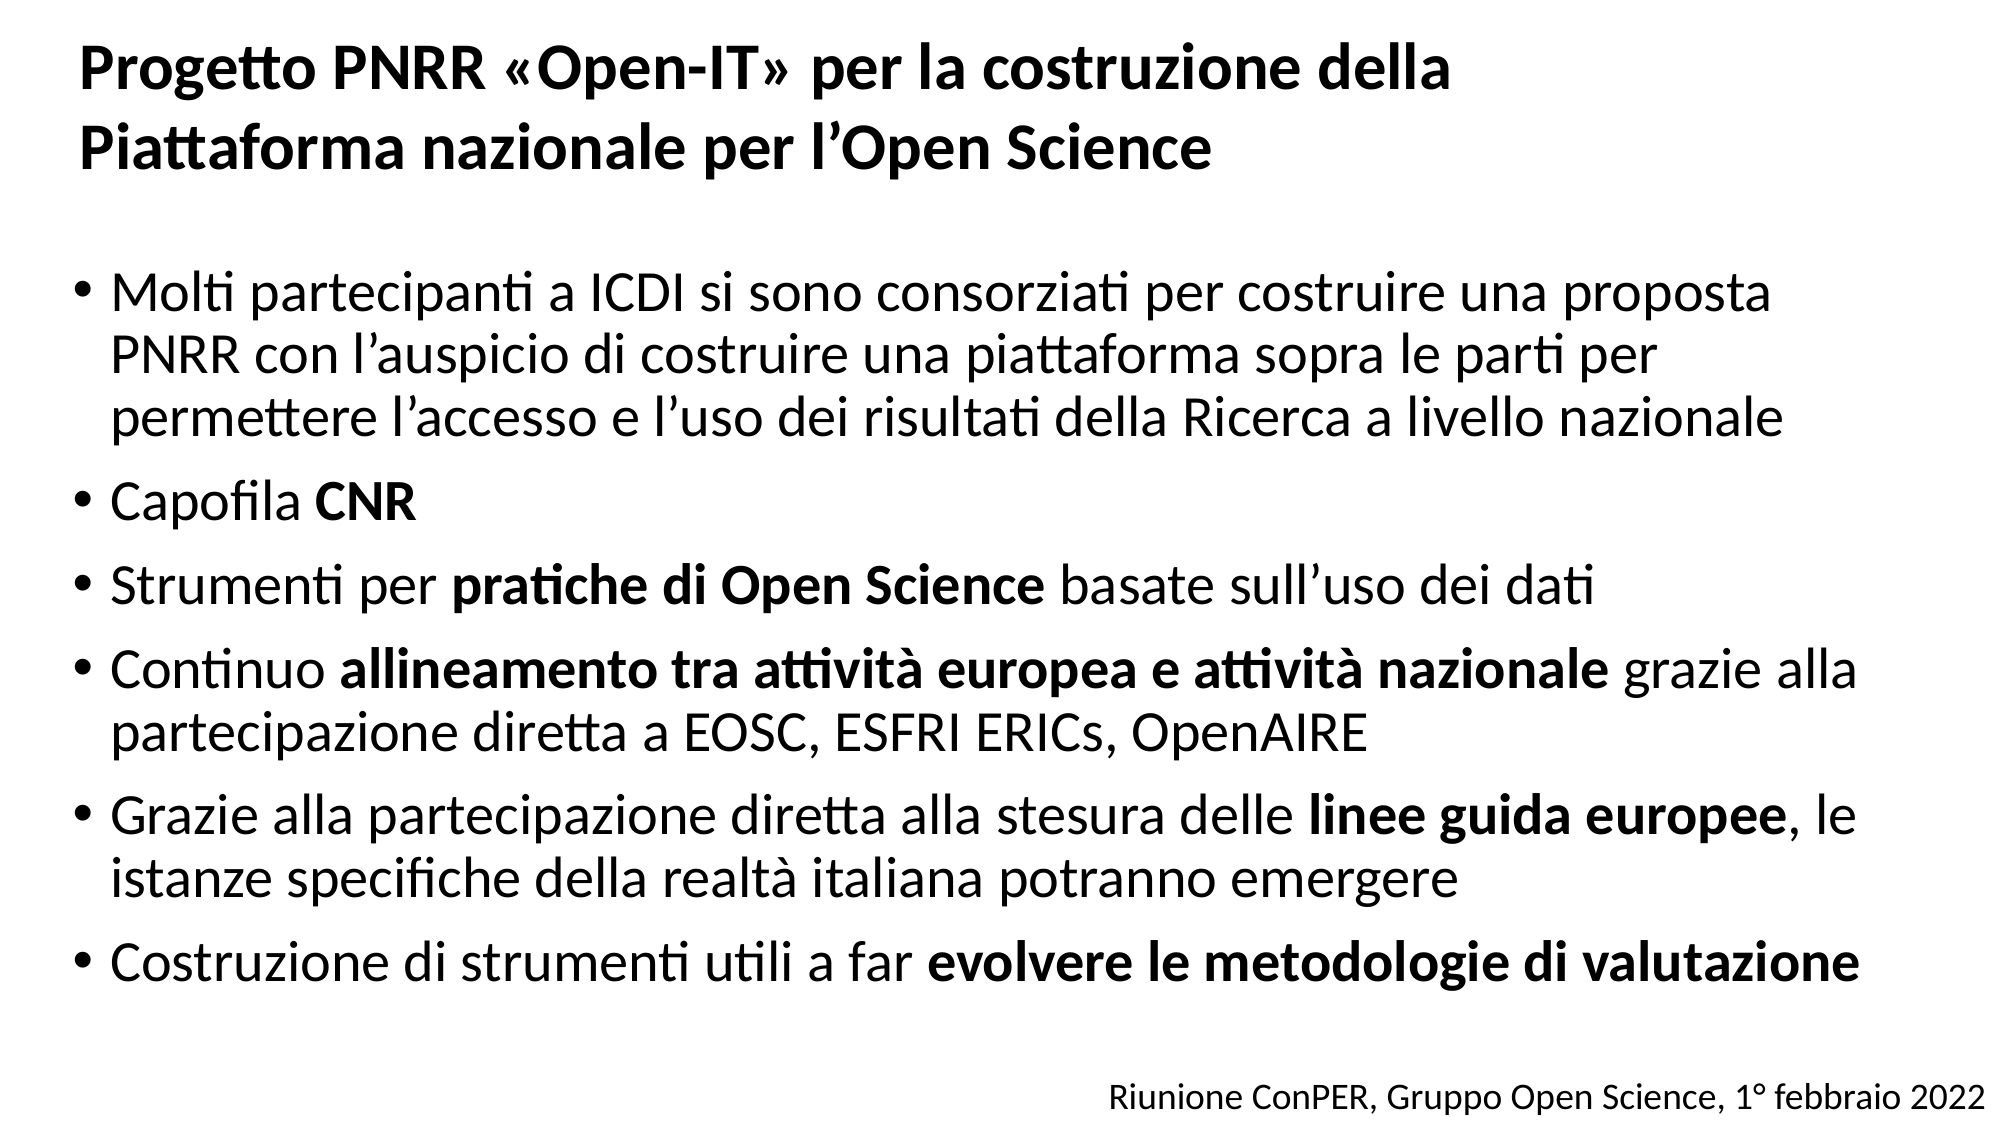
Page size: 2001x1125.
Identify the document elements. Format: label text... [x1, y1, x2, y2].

text_box Progetto PNRR «Open-IT» per la costruzione della Piattaforma nazionale per l’Open Science [64, 15, 1469, 190]
text_box Riunione ConPER, Gruppo Open Science, 1° febbraio 2022 [1093, 1064, 2000, 1125]
text_box Molti partecipanti a ICDI si sono consorziati per costruire una proposta PNRR con l’auspicio di costruire una piattaforma sopra le parti per permettere l’accesso e l’uso dei risultati della Ricerca a livello nazionale Capofila CNR Strumenti per pratiche di Open Science basate sull’uso dei dati Continuo allineamento tra attività europea e attività nazionale grazie alla partecipazione diretta a EOSC, ESFRI ERICs, OpenAIRE Grazie alla partecipazione diretta alla stesura delle linee guida europee, le istanze specifiche della realtà italiana potranno emergere Costruzione di strumenti utili a far evolvere le metodologie di valutazione [57, 253, 1918, 1040]
